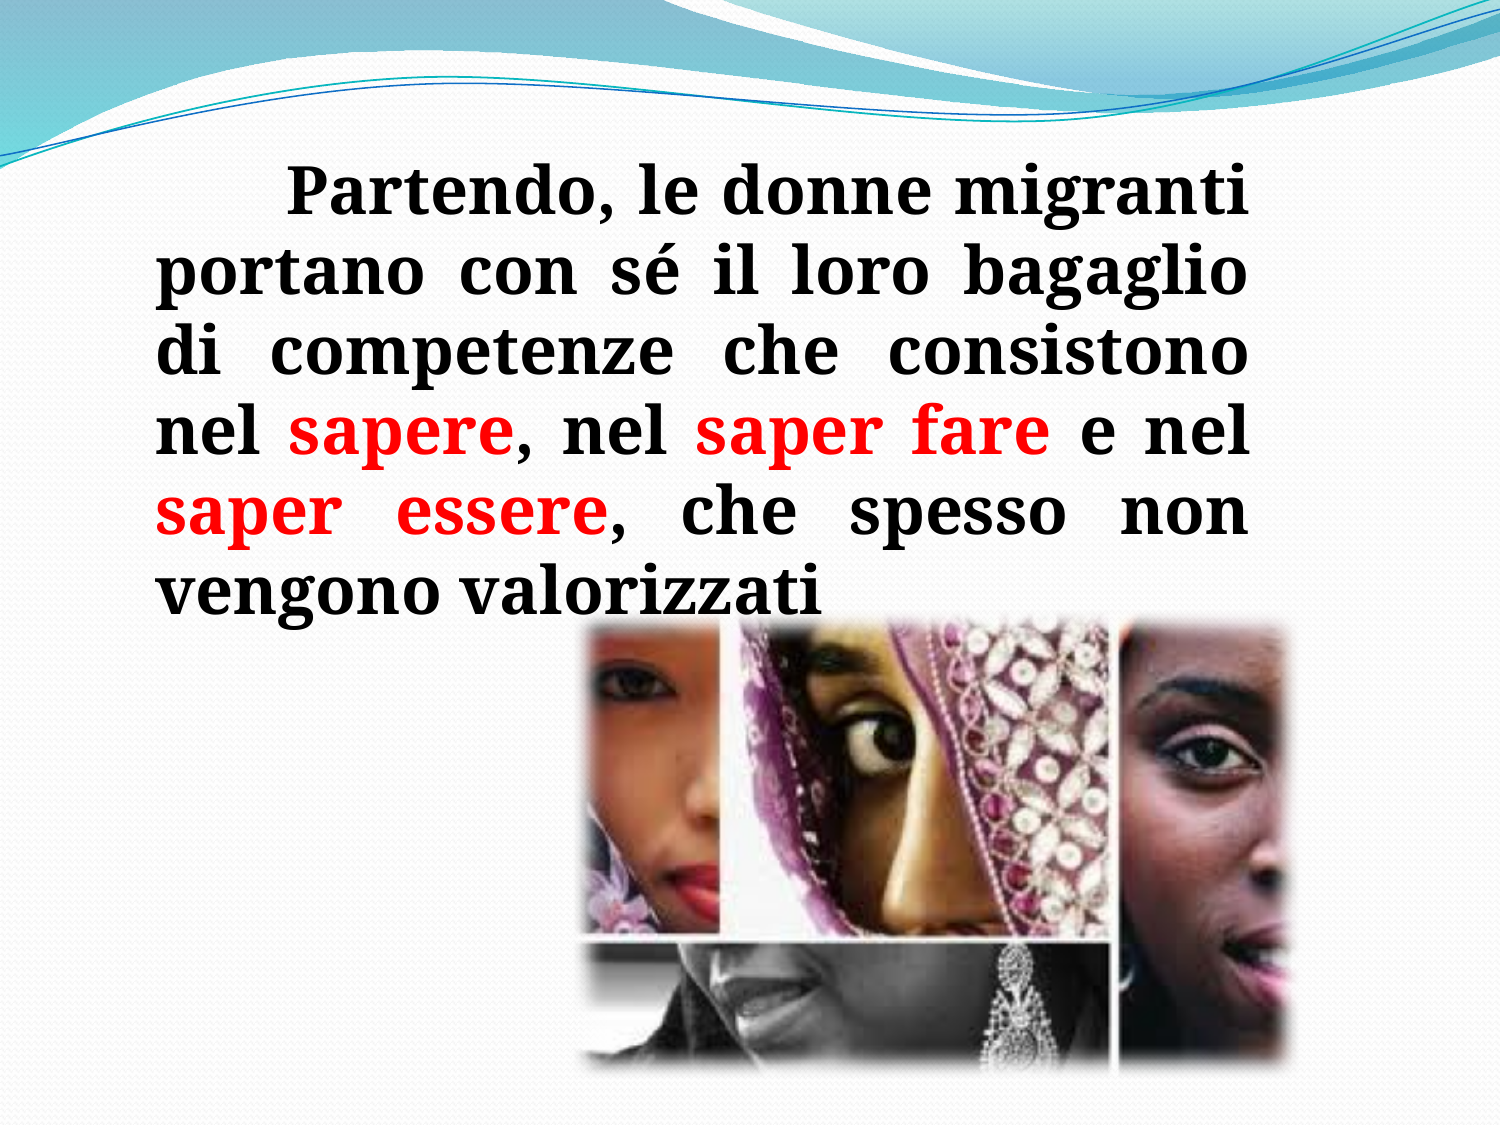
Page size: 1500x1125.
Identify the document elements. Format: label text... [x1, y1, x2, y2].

text_box Partendo, le donne migranti portano con sé il loro bagaglio di competenze che consistono nel sapere, nel saper fare e nel saper essere, che spesso non vengono valorizzati [140, 140, 1266, 636]
picture [571, 609, 1301, 1079]
